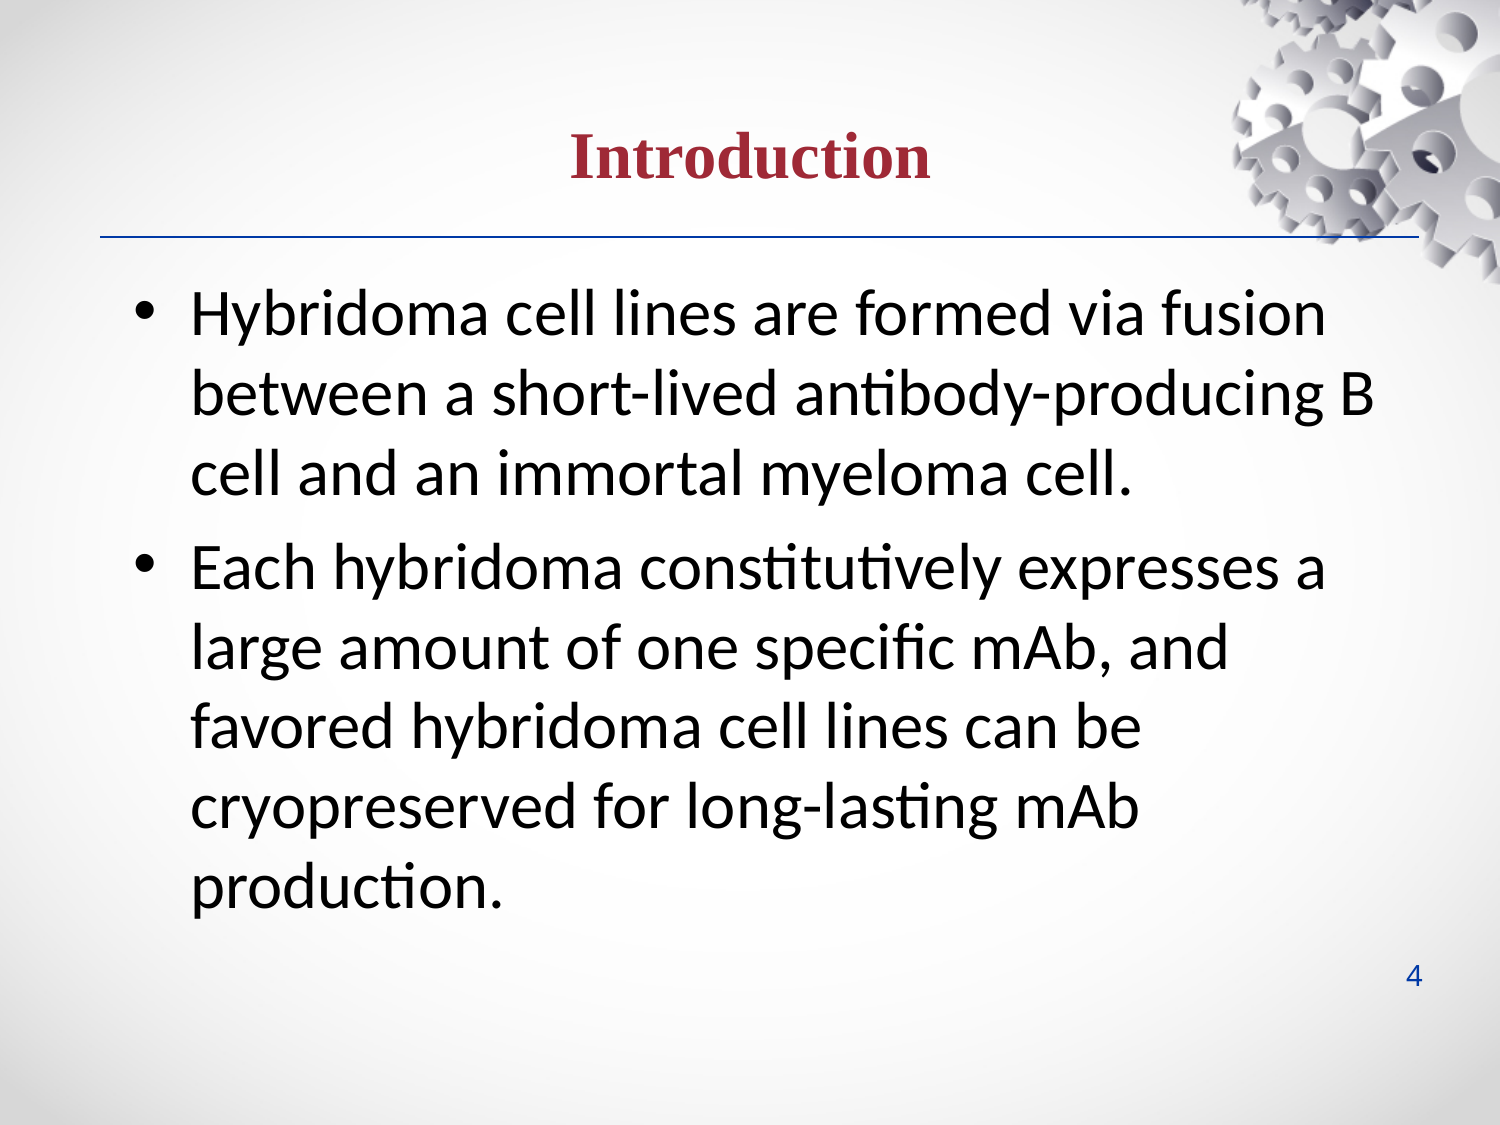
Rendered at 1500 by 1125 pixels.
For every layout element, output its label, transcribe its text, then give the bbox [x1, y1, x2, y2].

picture [0, 0, 1500, 1125]
text_box Introduction [362, 104, 1140, 200]
text_box Hybridoma cell lines are formed via fusion between a short-lived antibody-producing B cell and an immortal myeloma cell. Each hybridoma constitutively expresses a large amount of one specific mAb, and favored hybridoma cell lines can be cryopreserved for long-lasting mAb production. [119, 261, 1453, 1050]
text_box 4 [1087, 949, 1438, 1010]
